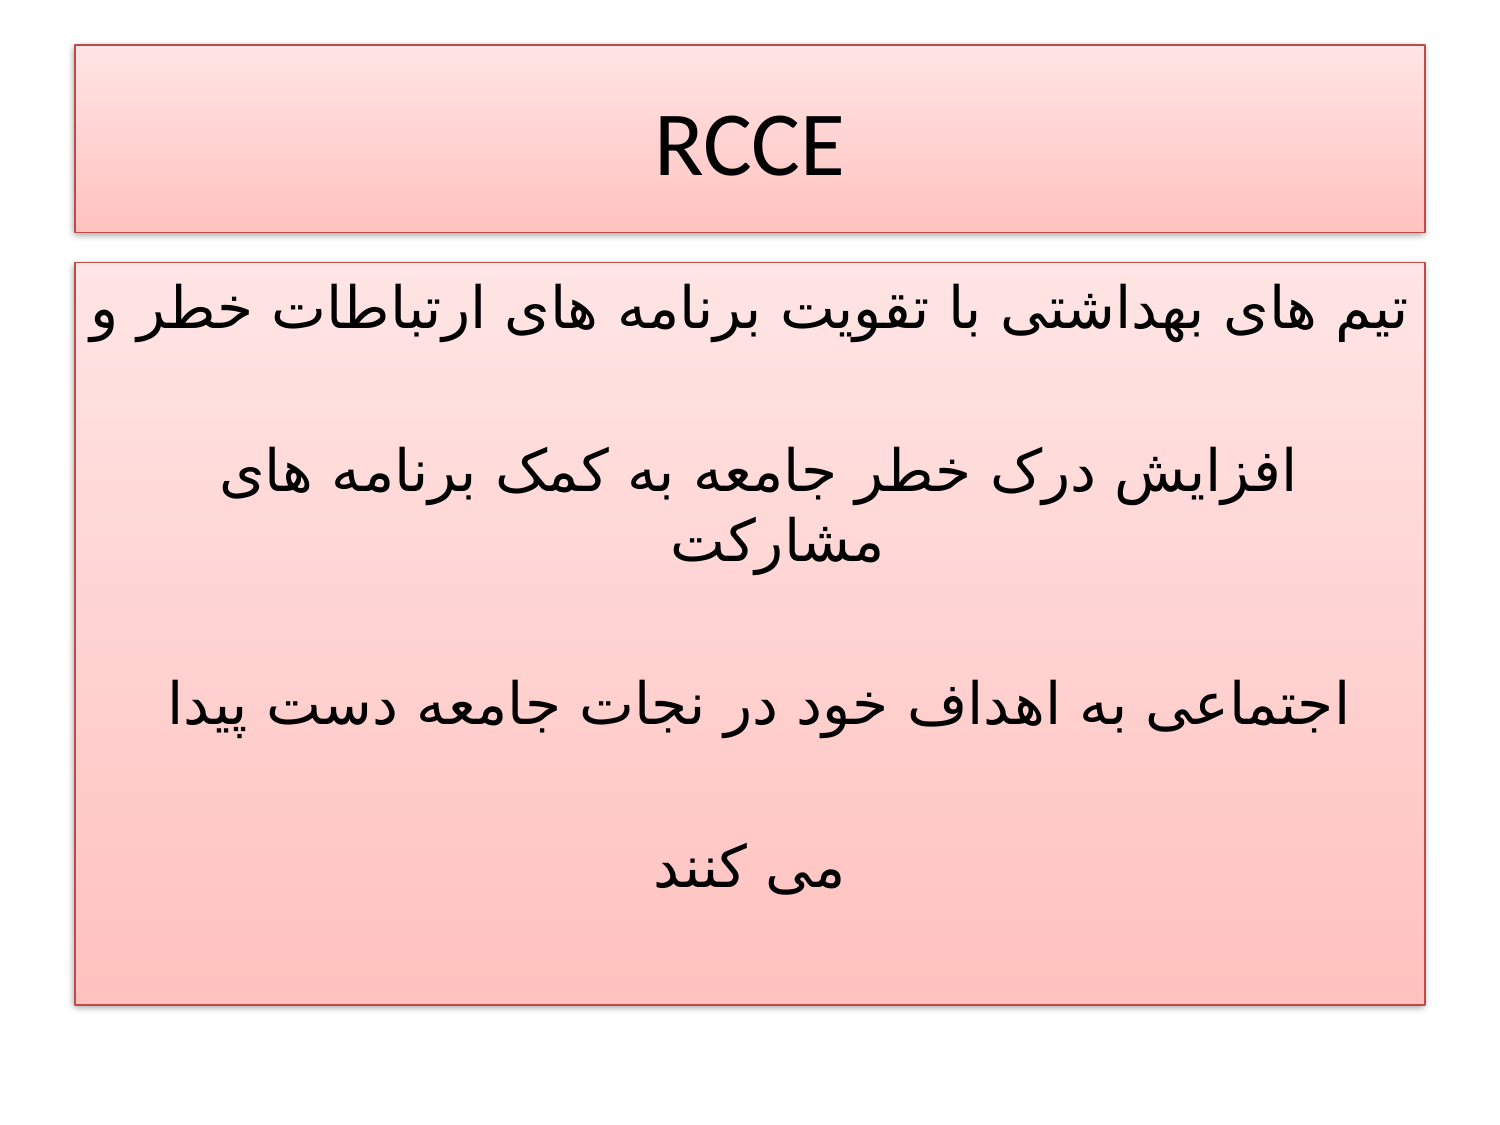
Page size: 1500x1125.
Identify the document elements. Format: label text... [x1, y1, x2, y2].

title RCCE [74, 44, 1426, 233]
list تیم های بهداشتی با تقویت برنامه های ارتباطات خطر و افزایش درک خطر جامعه به کمک برنامه های مشارکت اجتماعی به اهداف خود در نجات جامعه دست پیدا می کنند [74, 262, 1426, 1006]
